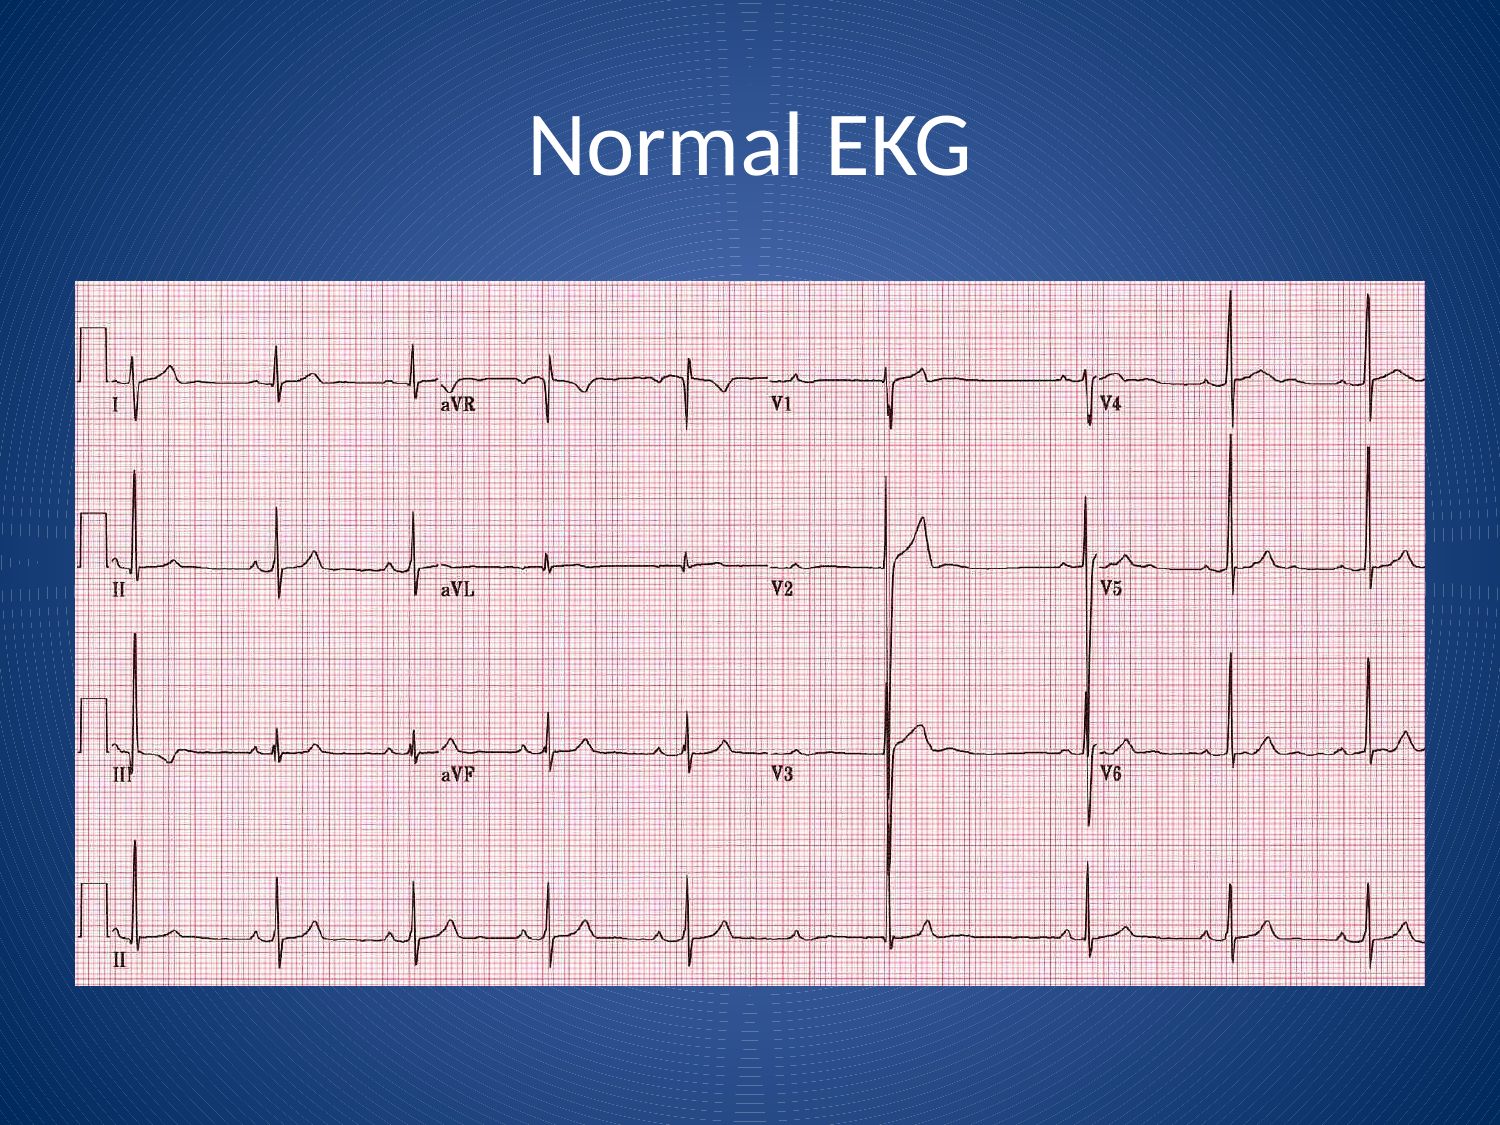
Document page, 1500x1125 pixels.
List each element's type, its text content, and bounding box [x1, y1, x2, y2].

title Normal EKG [75, 45, 1425, 233]
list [74, 281, 1426, 986]
